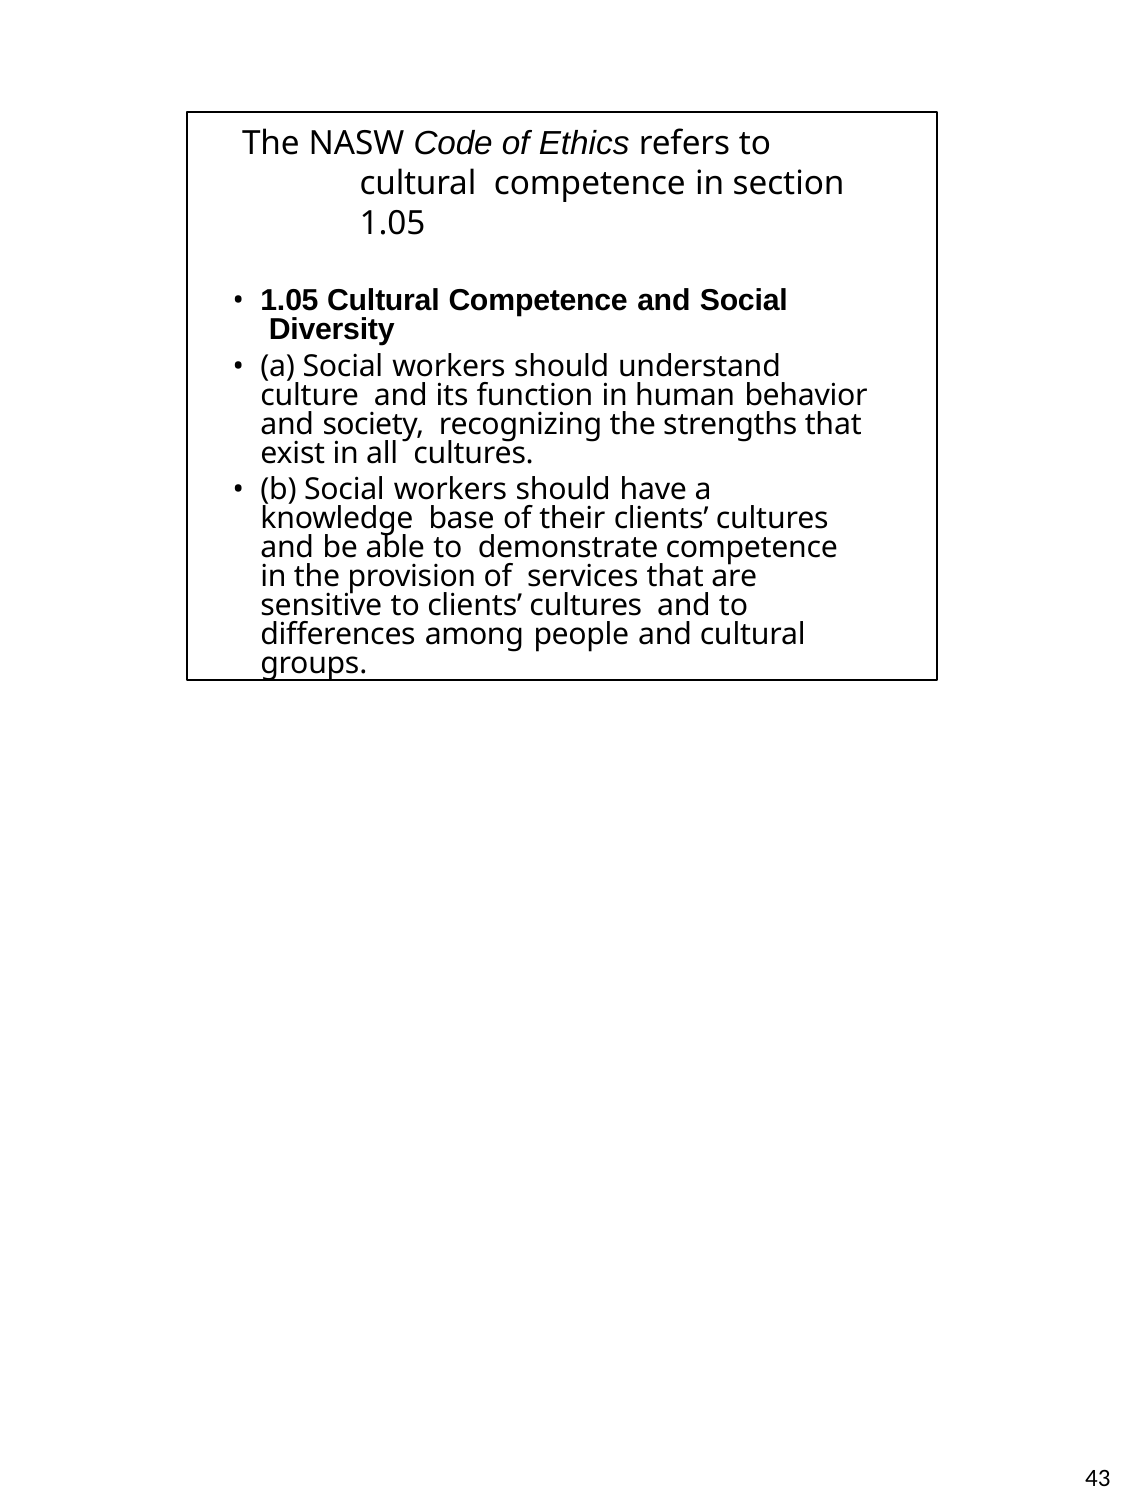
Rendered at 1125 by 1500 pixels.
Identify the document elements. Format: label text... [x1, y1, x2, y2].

slide_number 10 [1078, 1462, 1117, 1500]
text_box The NASW Code of Ethics refers to cultural competence in section 1.05 1.05 Cultural Competence and Social Diversity (a) Social workers should understand culture and its function in human behavior and society, recognizing the strengths that exist in all cultures. (b) Social workers should have a knowledge base of their clients’ cultures and be able to demonstrate competence in the provision of services that are sensitive to clients’ cultures and to differences among people and cultural groups. [187, 112, 938, 680]
